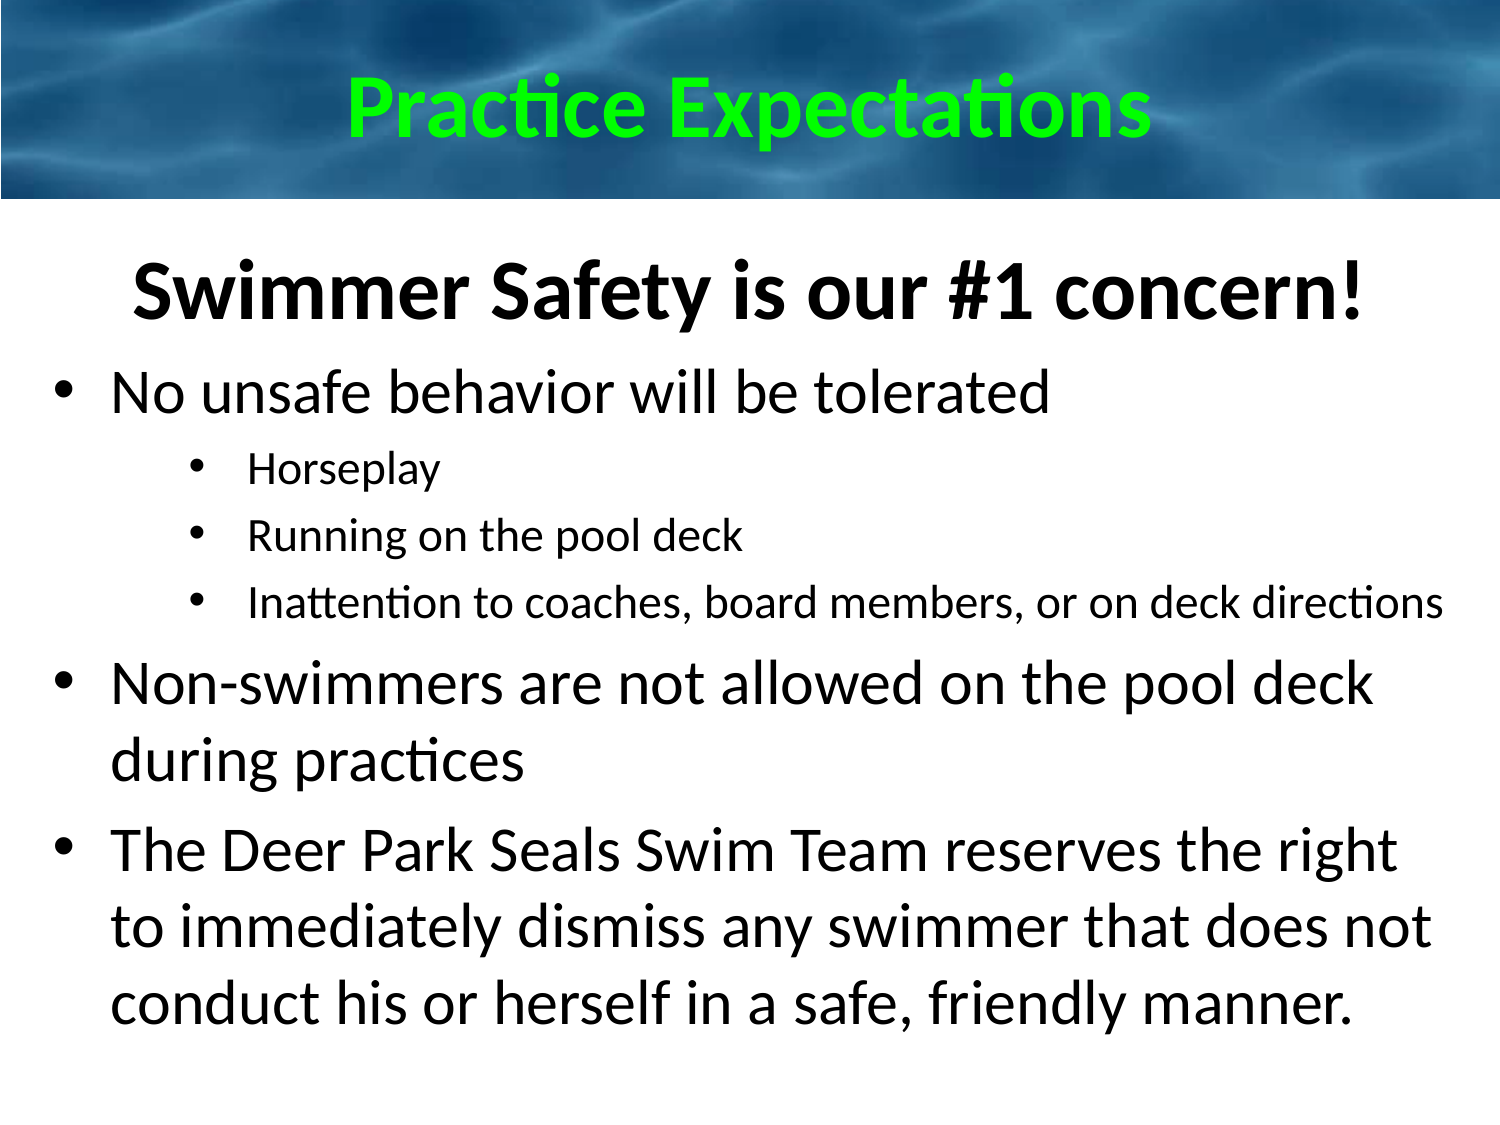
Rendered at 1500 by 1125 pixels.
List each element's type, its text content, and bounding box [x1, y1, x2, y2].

title Practice Expectations [37, 7, 1463, 195]
list Swimmer Safety is our #1 concern! No unsafe behavior will be tolerated Horseplay Running on the pool deck Inattention to coaches, board members, or on deck directions Non-swimmers are not allowed on the pool deck during practices The Deer Park Seals Swim Team reserves the right to immediately dismiss any swimmer that does not conduct his or herself in a safe, friendly manner. [37, 226, 1463, 1063]
picture [1, 0, 1500, 199]
